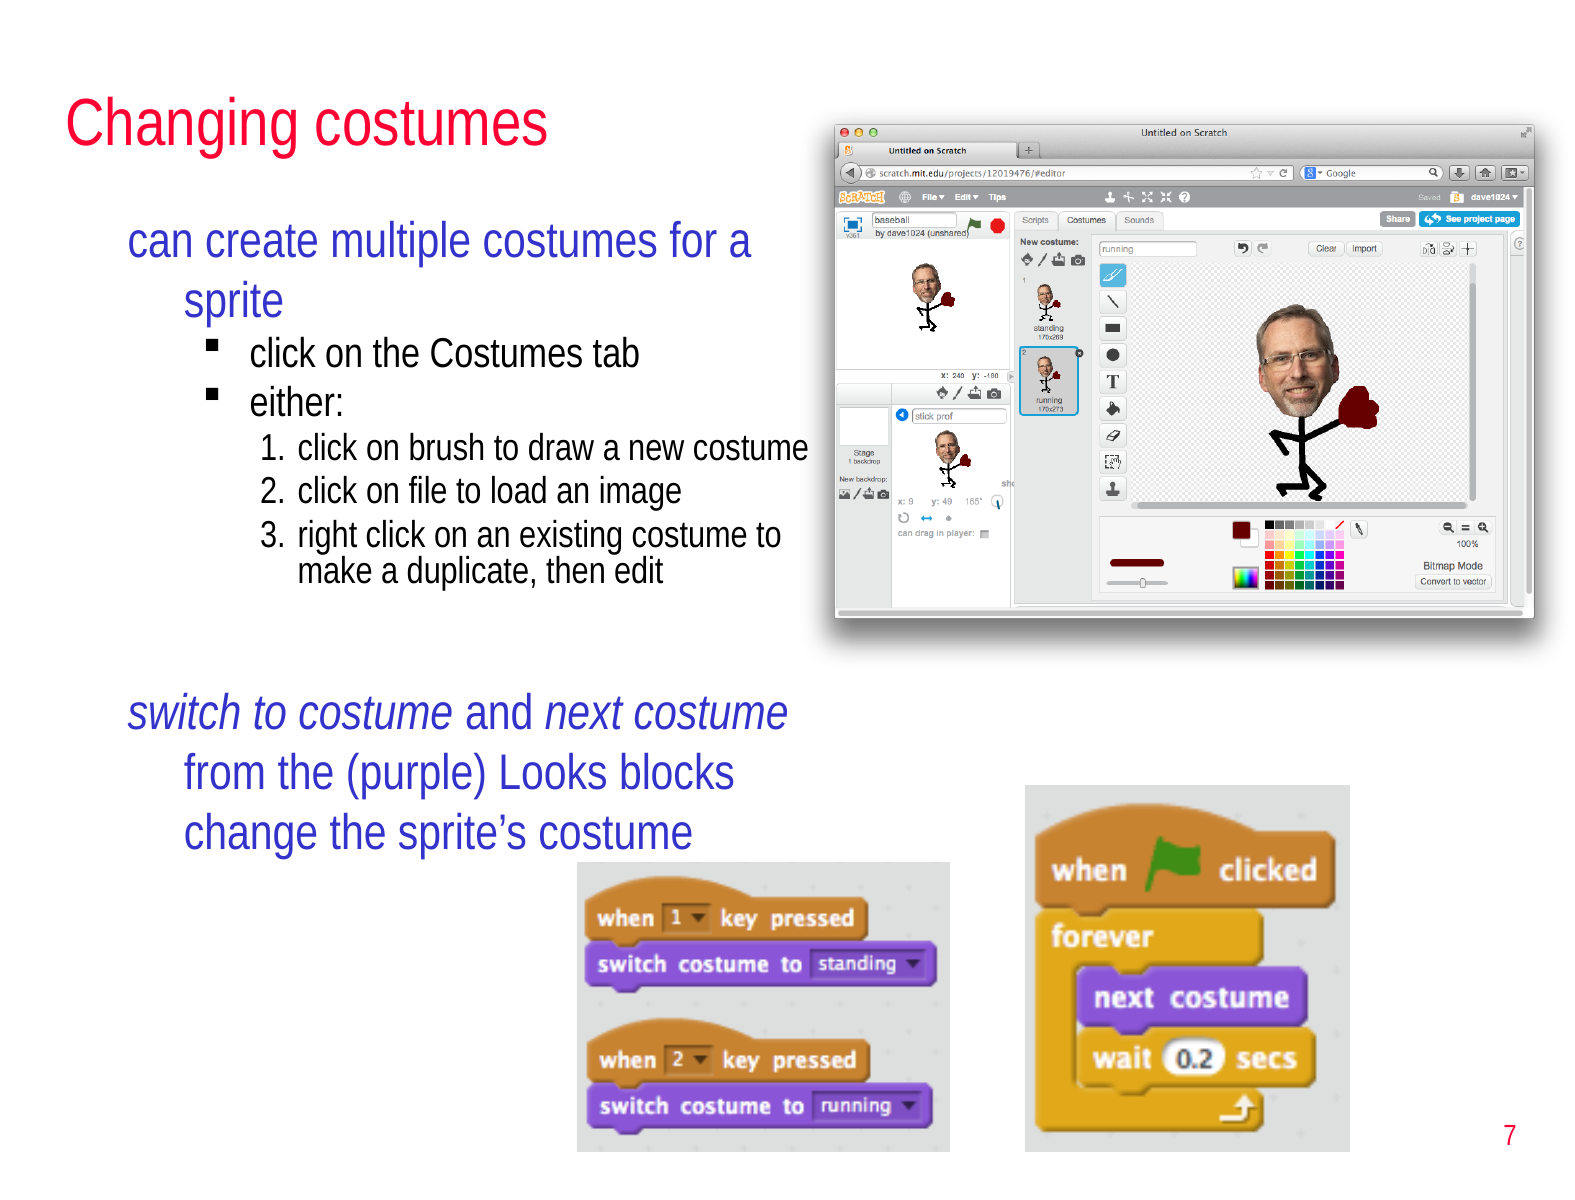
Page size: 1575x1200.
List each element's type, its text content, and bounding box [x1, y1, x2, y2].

picture [1024, 785, 1351, 1153]
picture [793, 99, 1575, 676]
slide_number 7 [1203, 1092, 1532, 1174]
title Changing costumes [50, 62, 1538, 175]
picture [576, 862, 951, 1153]
list can create multiple costumes for a sprite click on the Costumes tab either: click on brush to draw a new costume click on file to load an image right click on an existing costume to make a duplicate, then edit switch to costume and next costume from the (purple) Looks blocks change the sprite’s costume [112, 200, 850, 1088]
